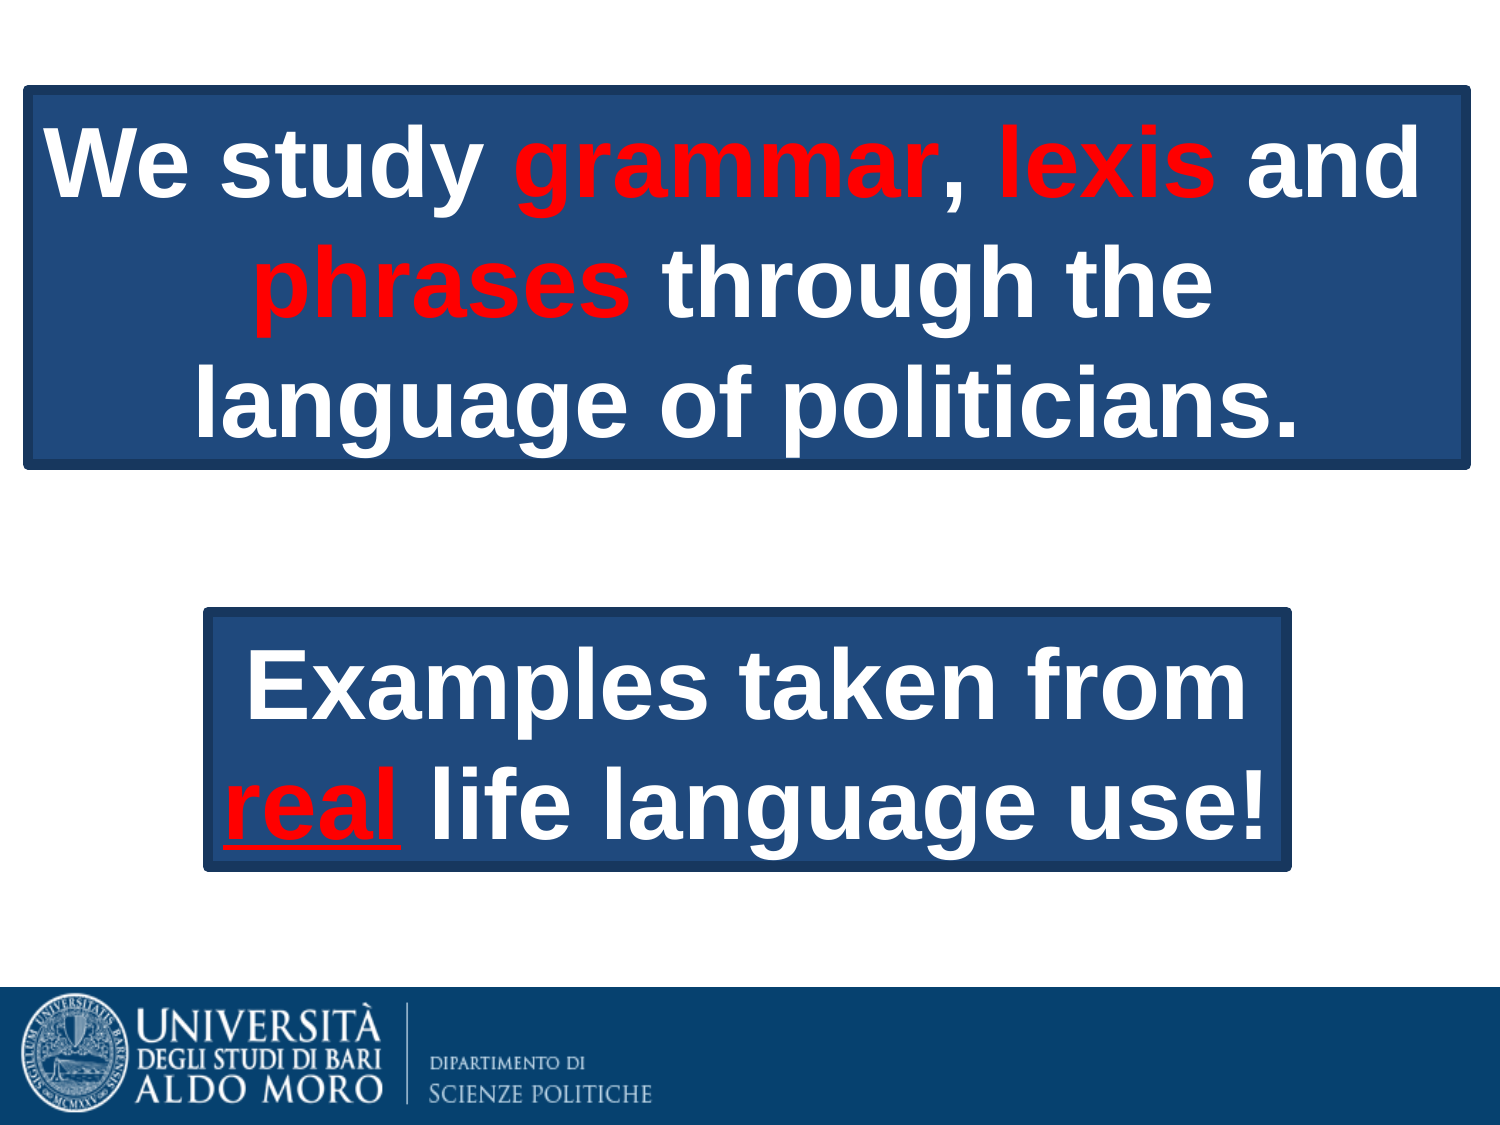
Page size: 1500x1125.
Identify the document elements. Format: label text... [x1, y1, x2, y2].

text_box We study grammar, lexis and phrases through the language of politicians. [31, 90, 1464, 465]
text_box Examples taken from real life language use! [207, 612, 1287, 867]
picture [0, 987, 1500, 1125]
